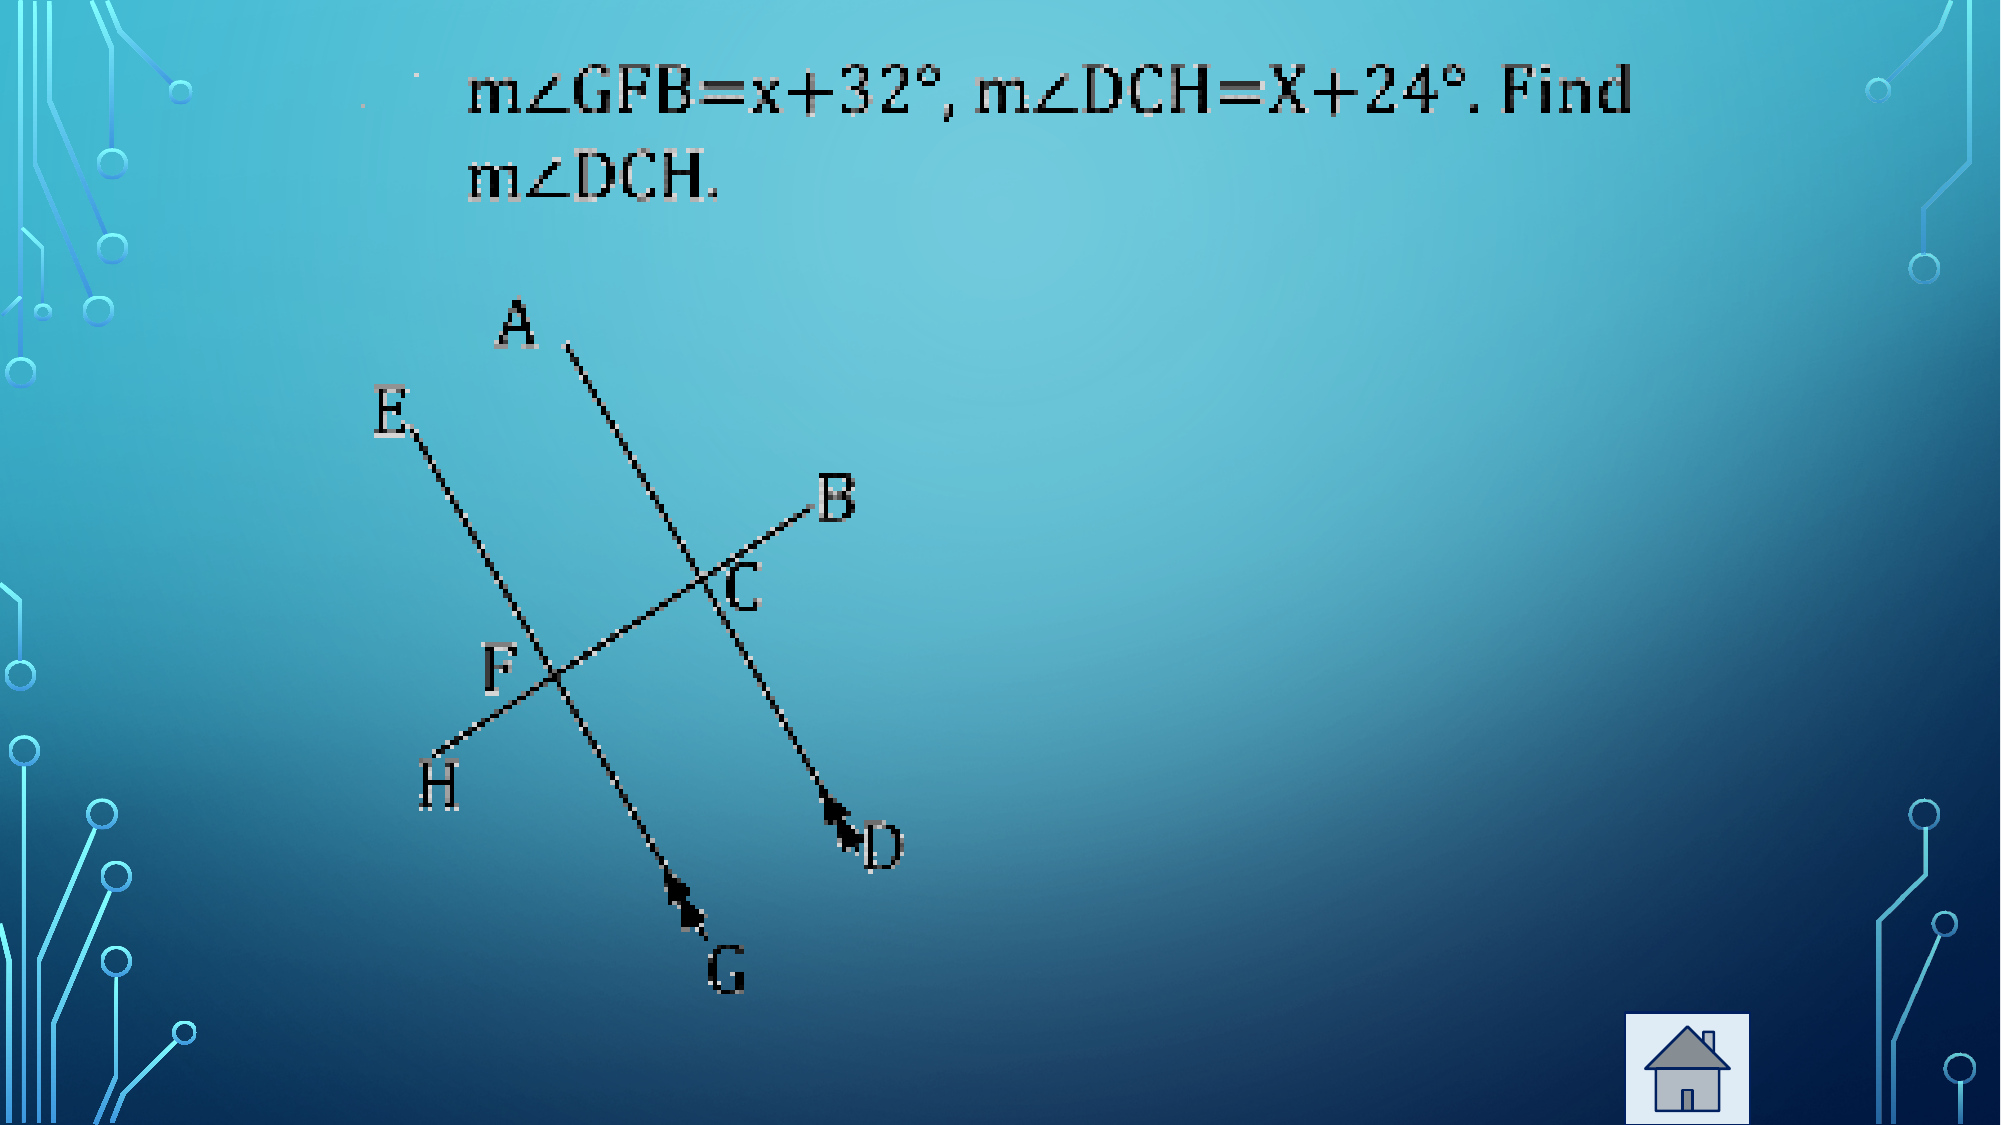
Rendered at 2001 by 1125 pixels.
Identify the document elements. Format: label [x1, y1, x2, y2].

text_box [1624, 1011, 1751, 1125]
picture [339, 33, 1707, 1040]
